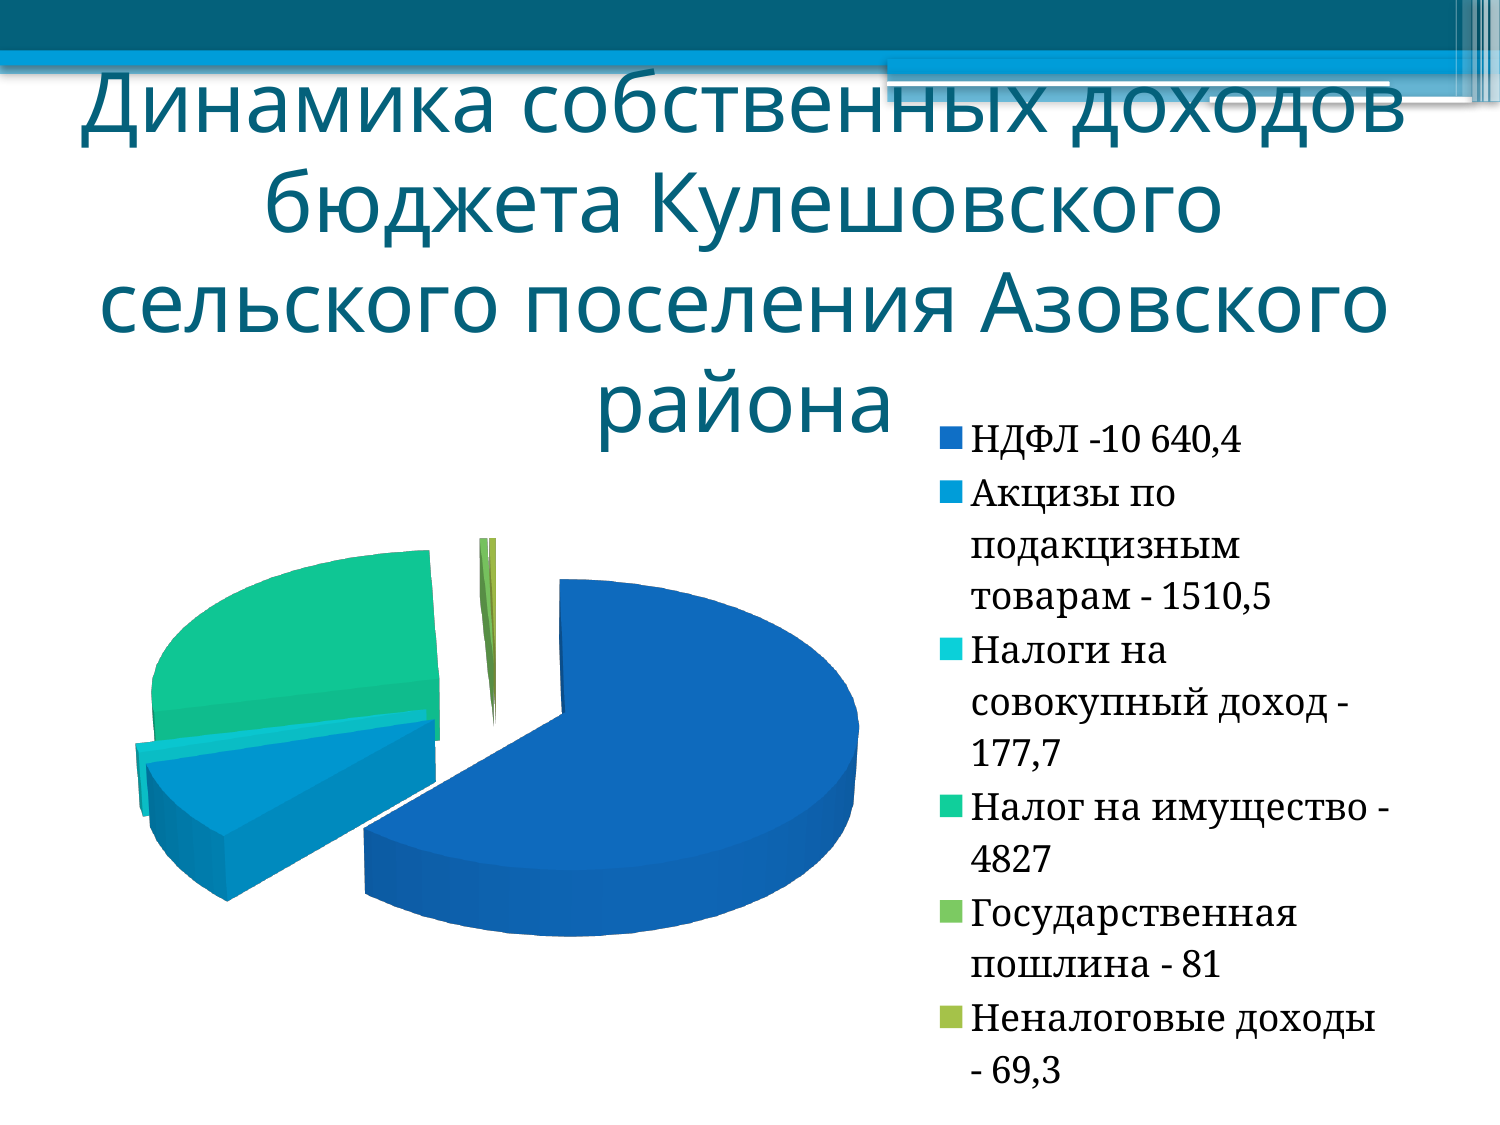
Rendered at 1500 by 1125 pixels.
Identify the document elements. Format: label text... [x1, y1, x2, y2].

title Динамика собственных доходов бюджета Кулешовского сельского поселения Азовского района [64, 113, 1425, 386]
chart [64, 396, 1416, 1107]
